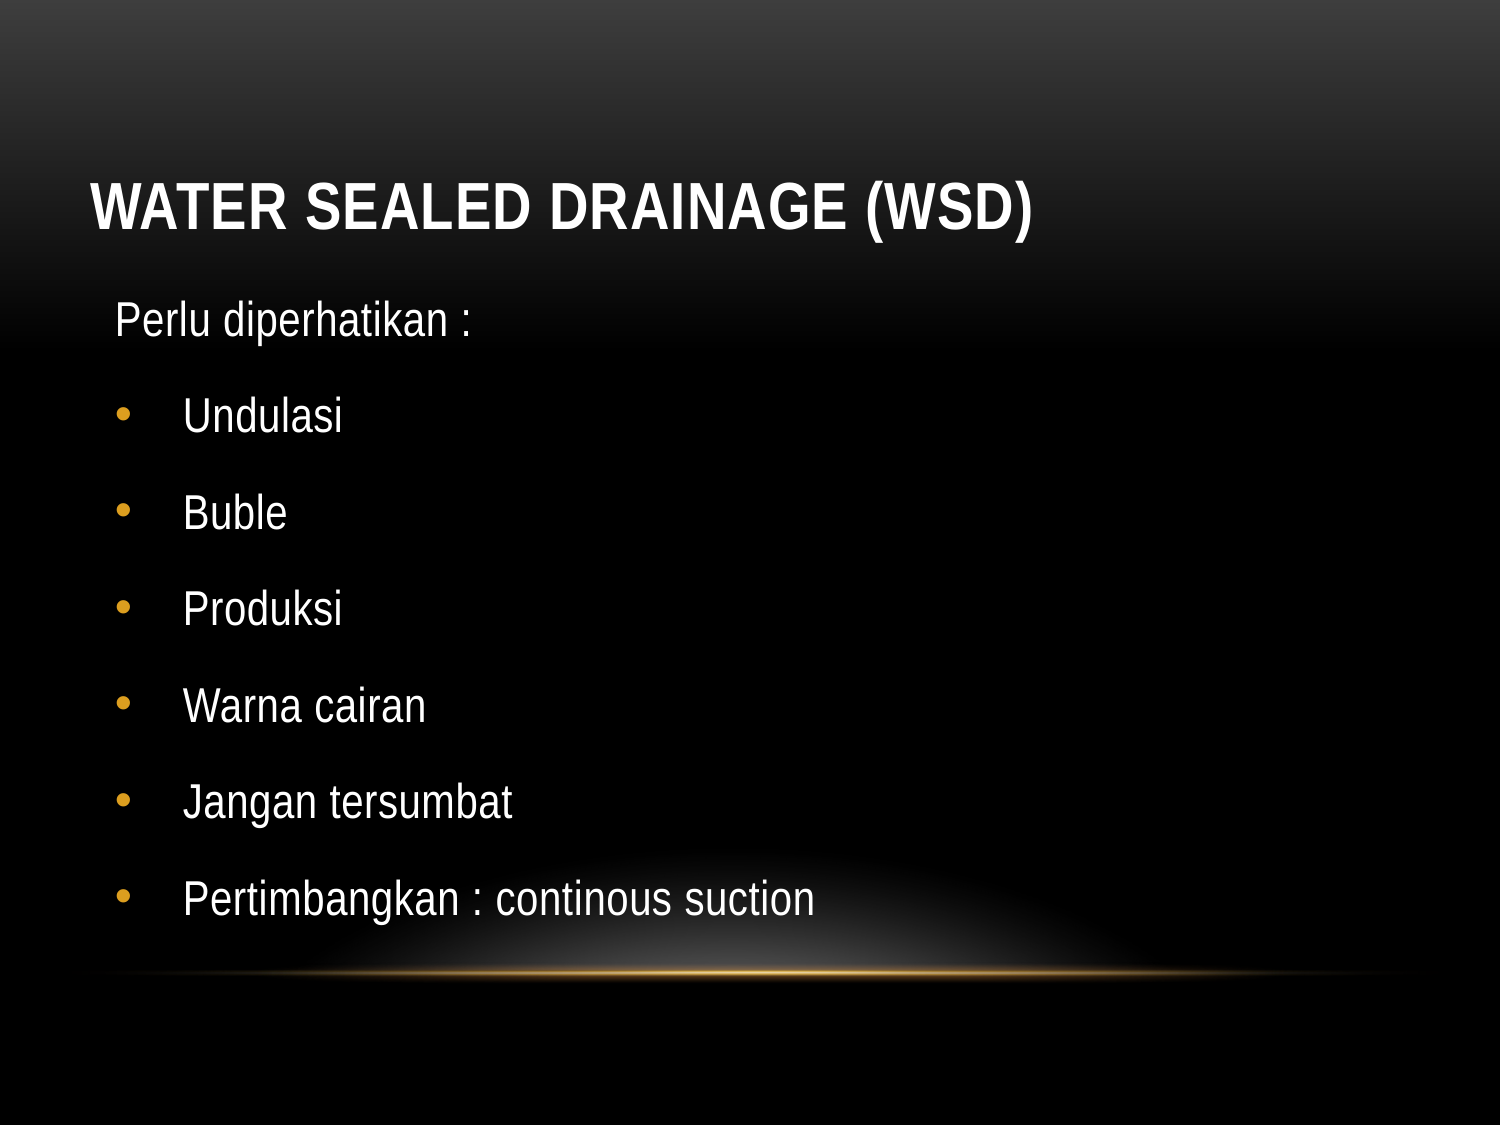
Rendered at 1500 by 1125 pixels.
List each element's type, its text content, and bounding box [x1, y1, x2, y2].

picture [0, 0, 1500, 1125]
title WATER SEALED DRAINAGE (WSD) [75, 25, 1437, 250]
list Perlu diperhatikan : Undulasi Buble Produksi Warna cairan Jangan tersumbat Pertimbangkan : continous suction [99, 262, 1400, 938]
